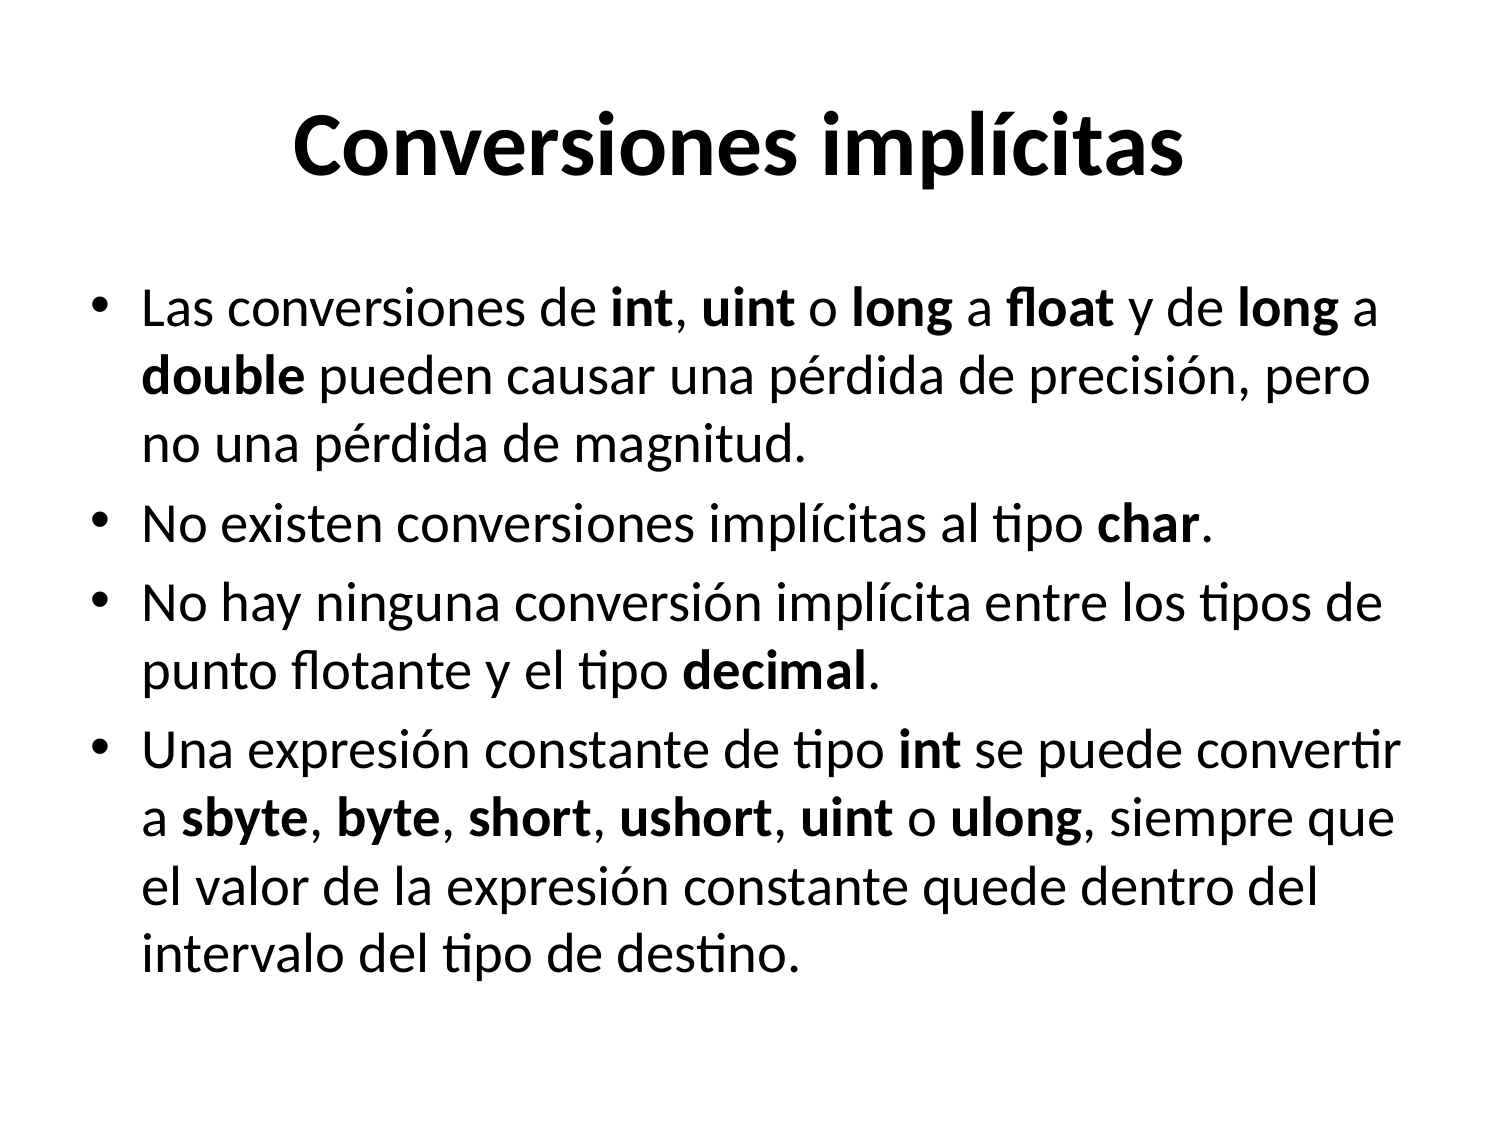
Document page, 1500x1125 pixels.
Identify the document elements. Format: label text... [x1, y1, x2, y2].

list Las conversiones de int, uint o long a float y de long a double pueden causar una pérdida de precisión, pero no una pérdida de magnitud. No existen conversiones implícitas al tipo char. No hay ninguna conversión implícita entre los tipos de punto flotante y el tipo decimal. Una expresión constante de tipo int se puede convertir a sbyte, byte, short, ushort, uint o ulong, siempre que el valor de la expresión constante quede dentro del intervalo del tipo de destino. [75, 262, 1425, 1005]
title Conversiones implícitas [75, 45, 1425, 233]
